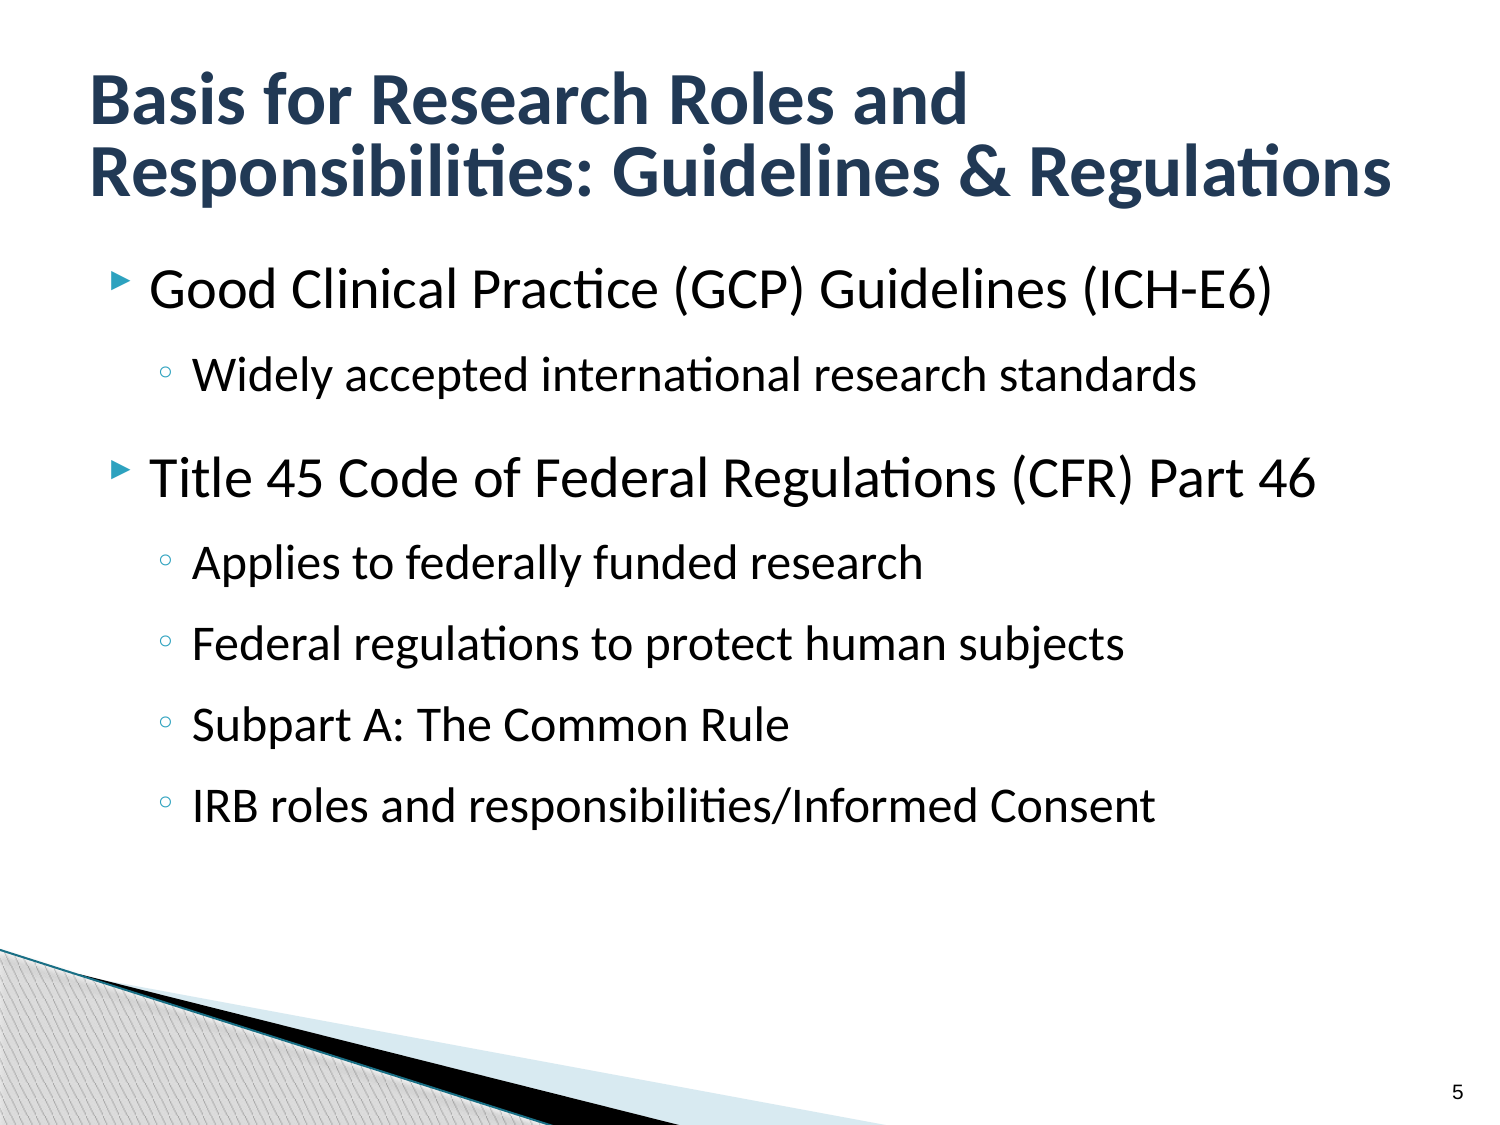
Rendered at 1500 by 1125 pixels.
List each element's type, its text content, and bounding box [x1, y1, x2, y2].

list Good Clinical Practice (GCP) Guidelines (ICH-E6) Widely accepted international research standards Title 45 Code of Federal Regulations (CFR) Part 46 Applies to federally funded research Federal regulations to protect human subjects Subpart A: The Common Rule IRB roles and responsibilities/Informed Consent [74, 242, 1426, 986]
slide_number 5 [1418, 1051, 1479, 1112]
title Basis for Research Roles and Responsibilities: Guidelines & Regulations [75, 45, 1425, 233]
